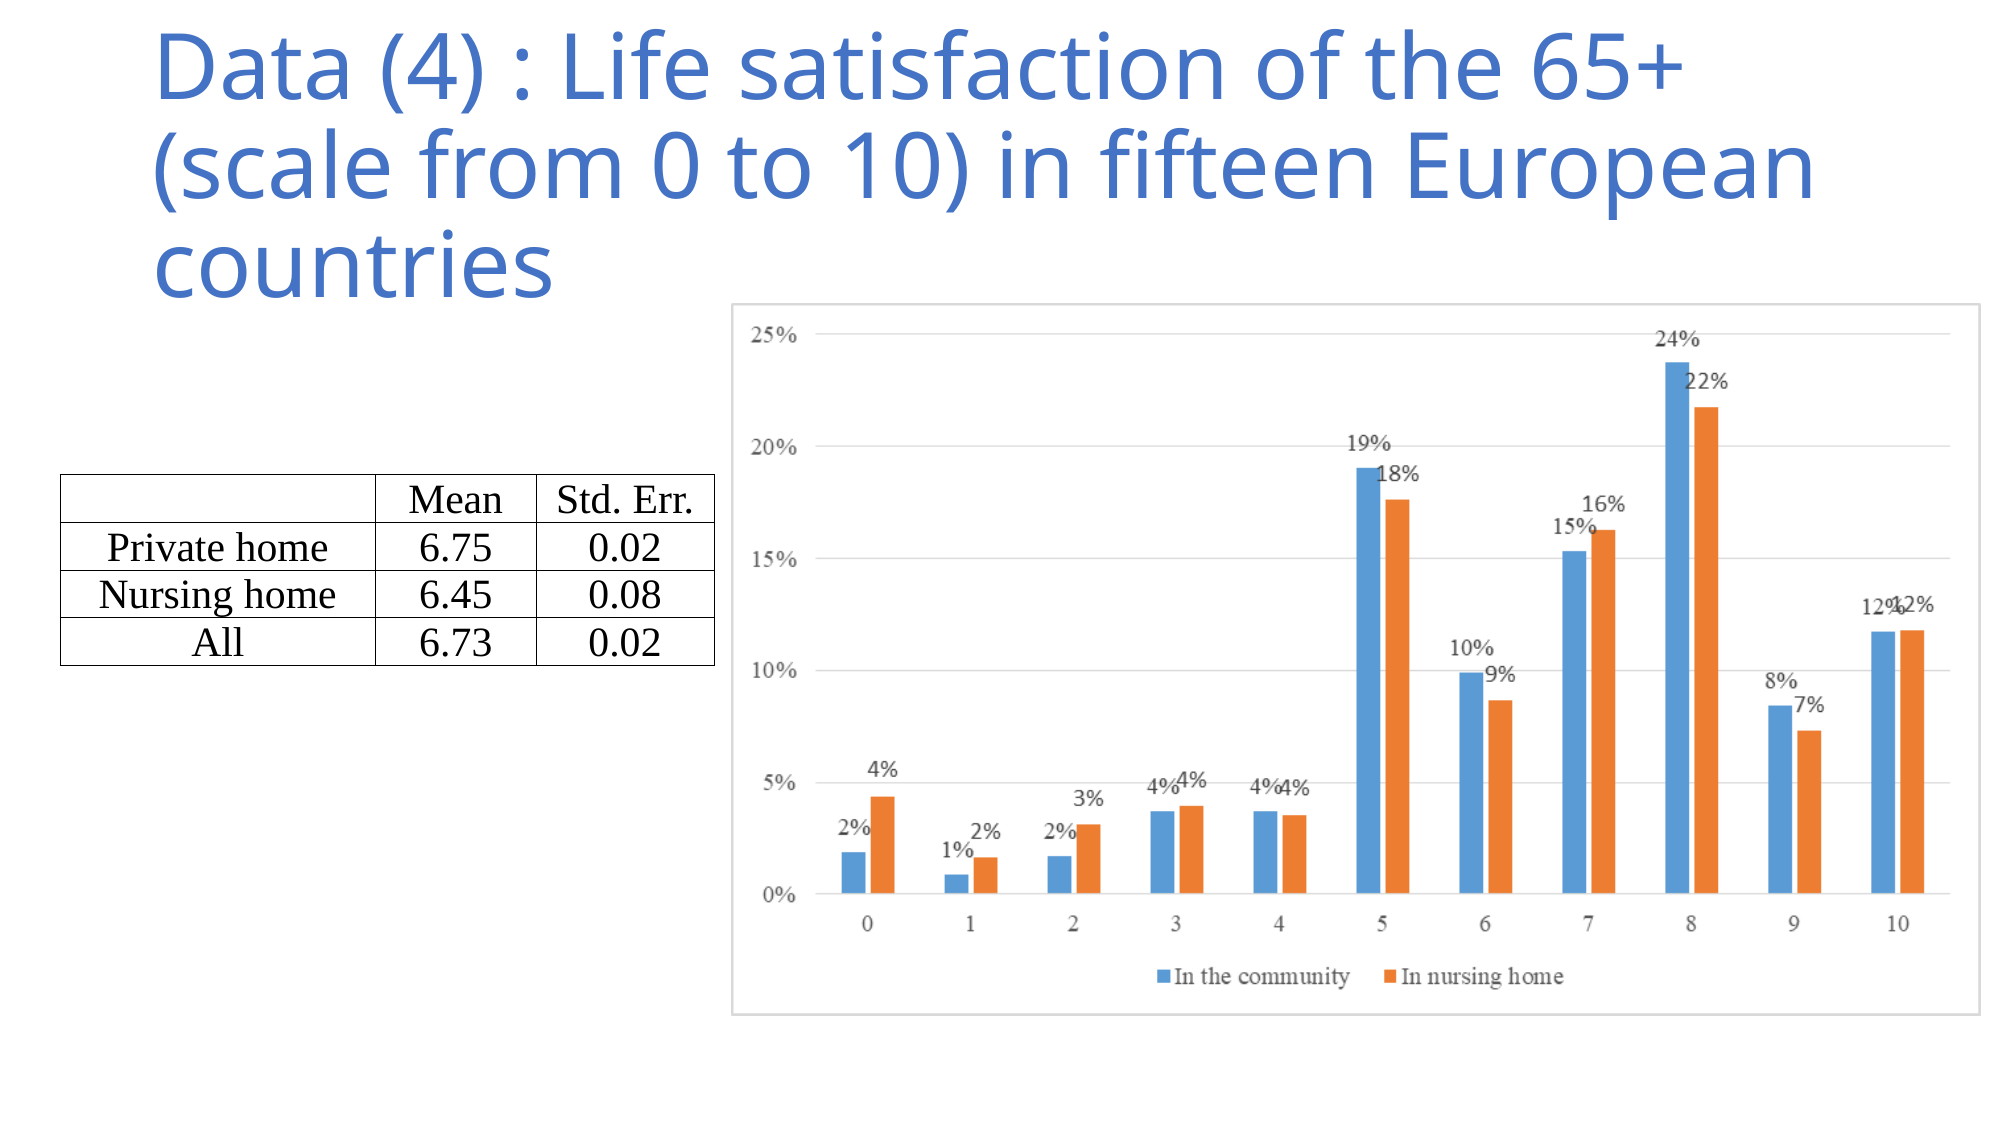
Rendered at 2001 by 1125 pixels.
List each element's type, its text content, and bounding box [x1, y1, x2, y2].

table_cell 6.75 [376, 523, 536, 570]
table_cell 6.73 [376, 618, 536, 665]
table_cell 0.02 [537, 618, 714, 665]
table_cell All [61, 618, 375, 665]
table_cell 6.45 [376, 571, 536, 617]
table_cell Private home [61, 523, 375, 570]
table_cell 0.02 [537, 523, 714, 570]
table_cell Nursing home [61, 571, 375, 617]
table_header [61, 475, 375, 522]
title Data (4) : Life satisfaction of the 65+ (scale from 0 to 10) in fifteen European countries [137, 59, 1863, 278]
table_header Std. Err. [537, 475, 714, 522]
picture [731, 303, 1981, 1016]
table_header Mean [376, 475, 536, 522]
table_cell 0.08 [537, 571, 714, 617]
